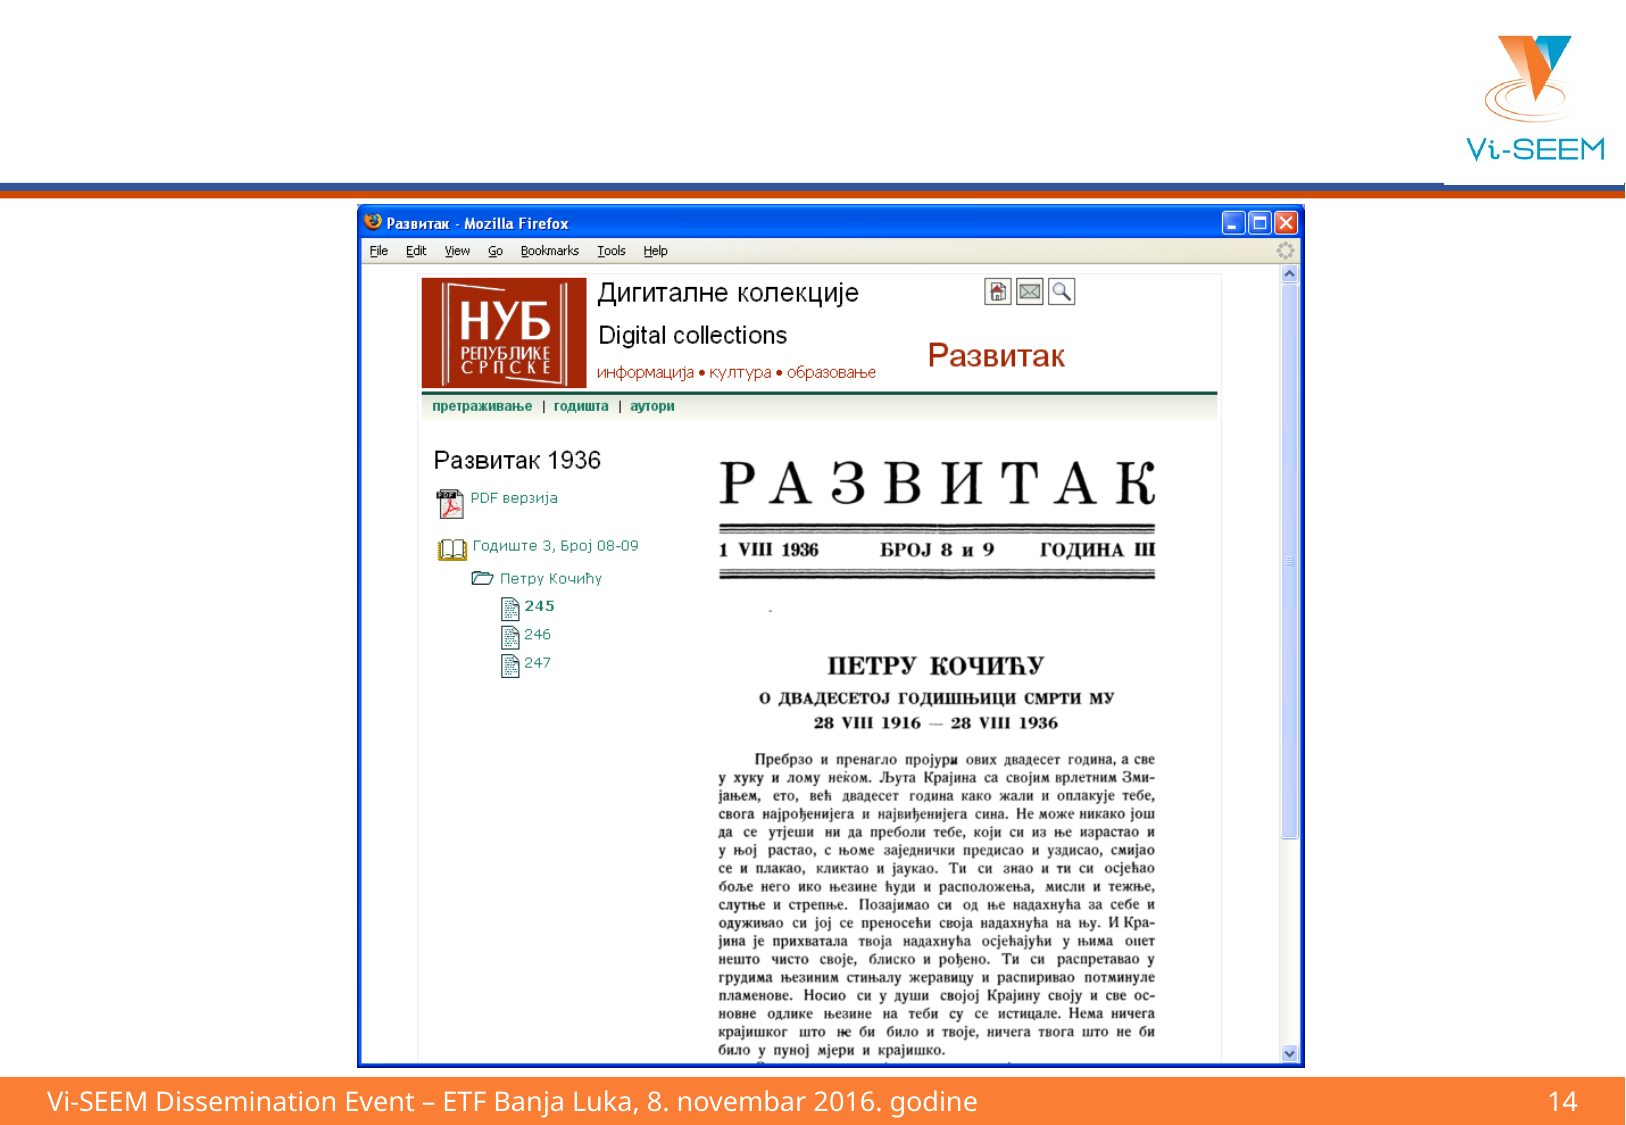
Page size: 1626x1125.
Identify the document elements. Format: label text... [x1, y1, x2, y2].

footer Vi-SEEM Dissemination Event – ETF Banja Luka, 8. novembar 2016. godine 14 [0, 1076, 1625, 1125]
picture [357, 204, 1305, 1068]
picture [1444, 0, 1624, 185]
